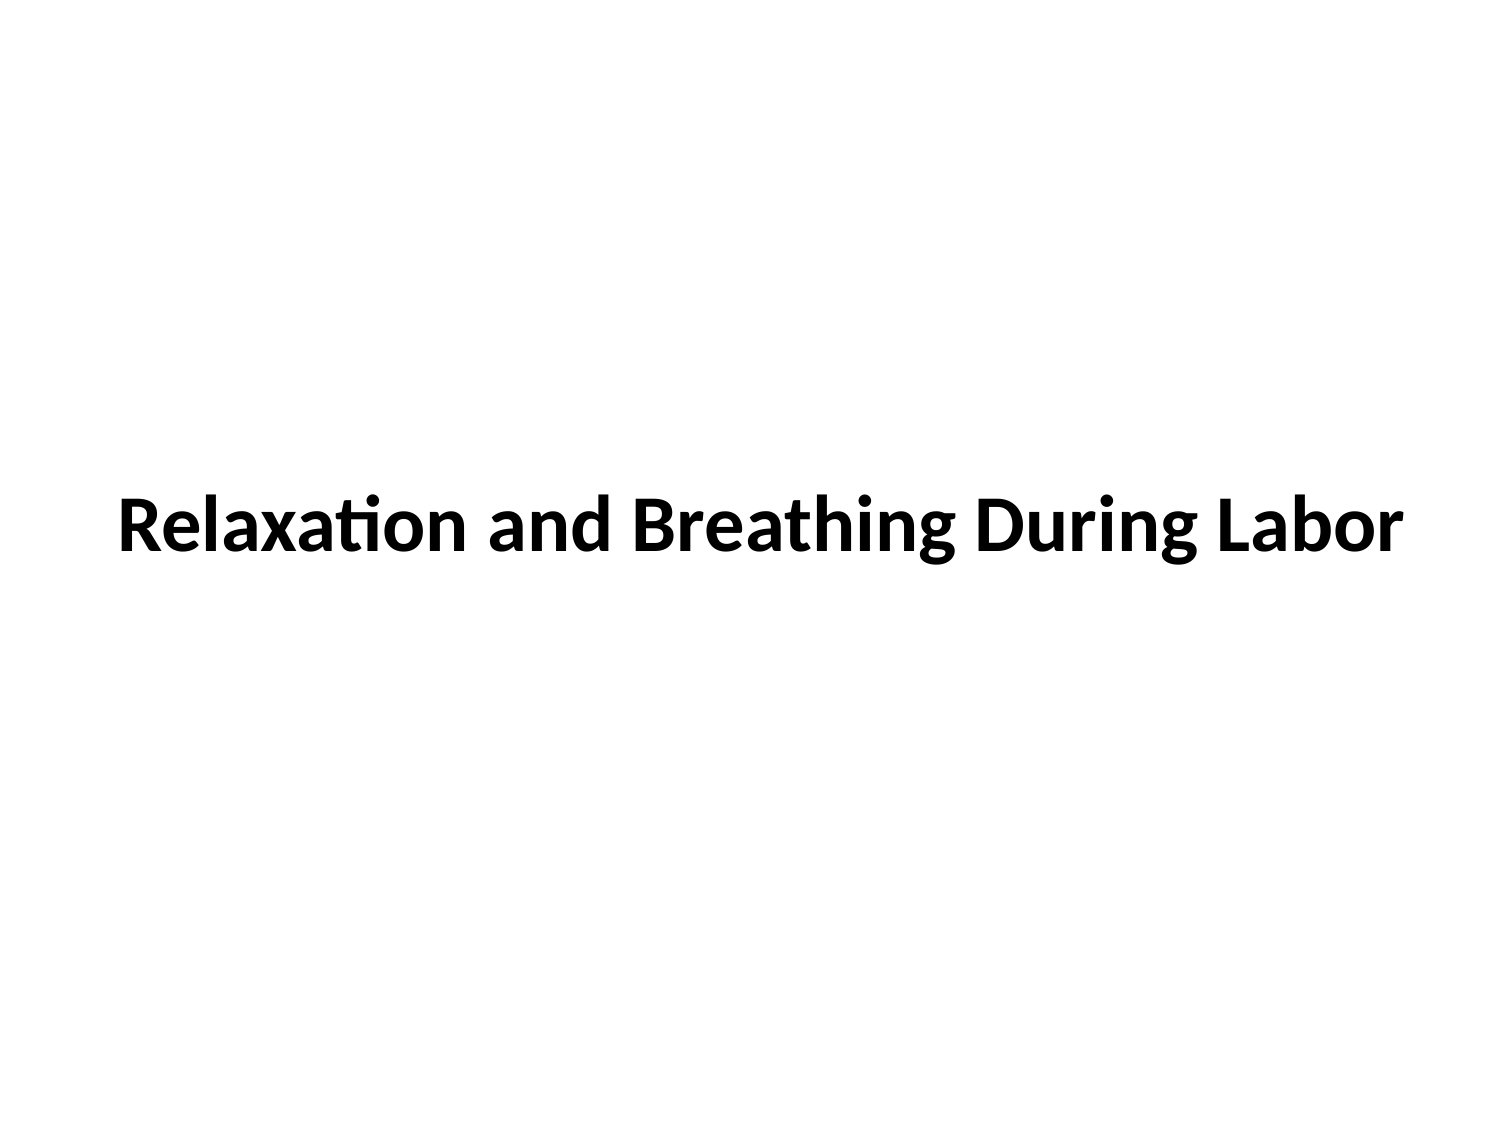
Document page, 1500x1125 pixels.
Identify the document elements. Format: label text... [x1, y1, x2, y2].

title Relaxation and Breathing During Labor [87, 425, 1438, 613]
